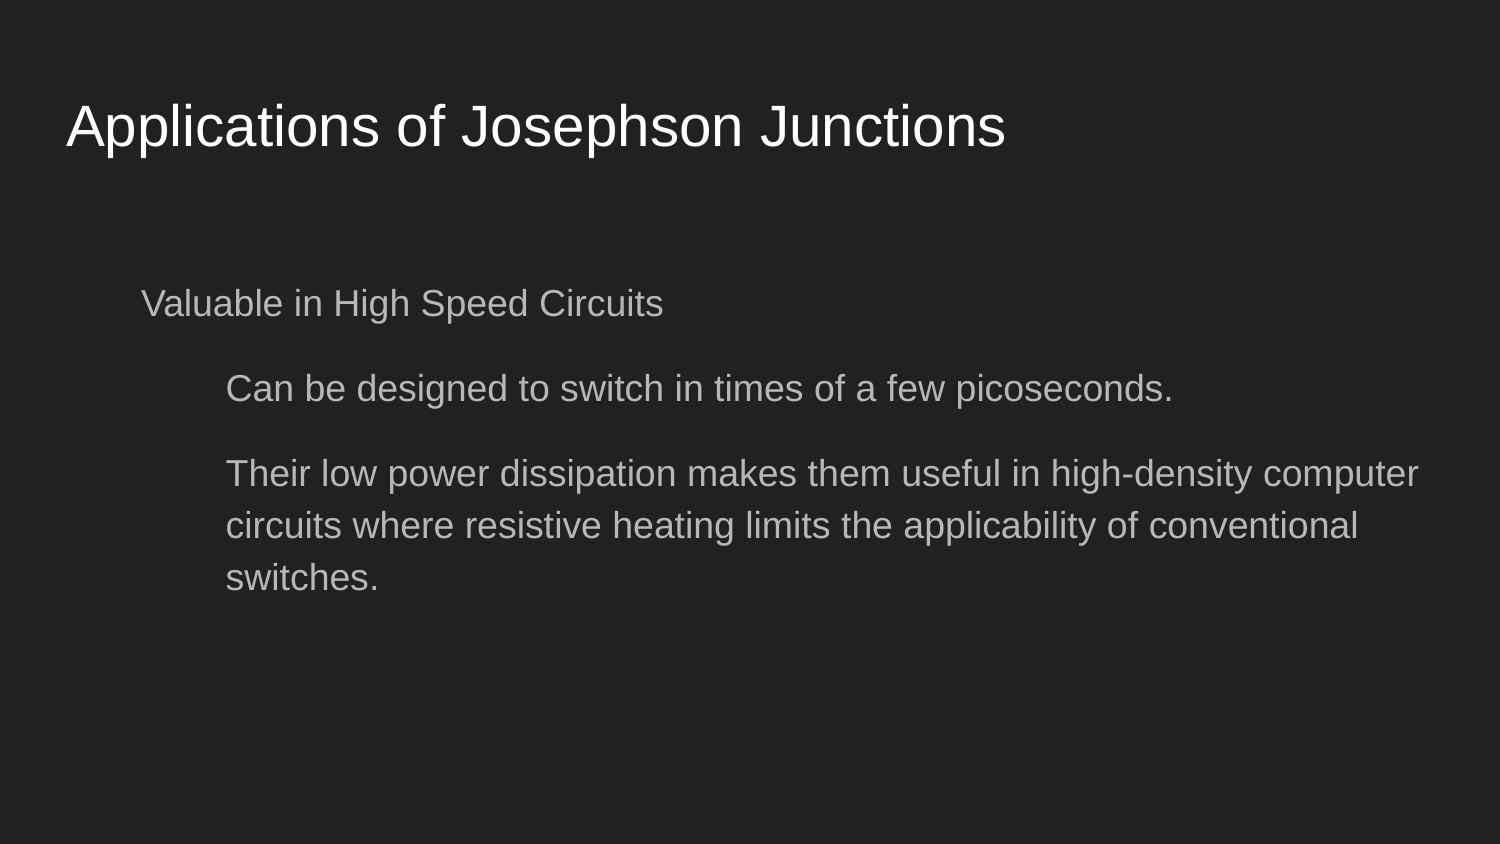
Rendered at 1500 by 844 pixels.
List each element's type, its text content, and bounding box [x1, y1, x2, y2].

list Valuable in High Speed Circuits Can be designed to switch in times of a few picoseconds. Their low power dissipation makes them useful in high-density computer circuits where resistive heating limits the applicability of conventional switches. [51, 189, 1449, 750]
title Applications of Josephson Junctions [51, 72, 1449, 167]
